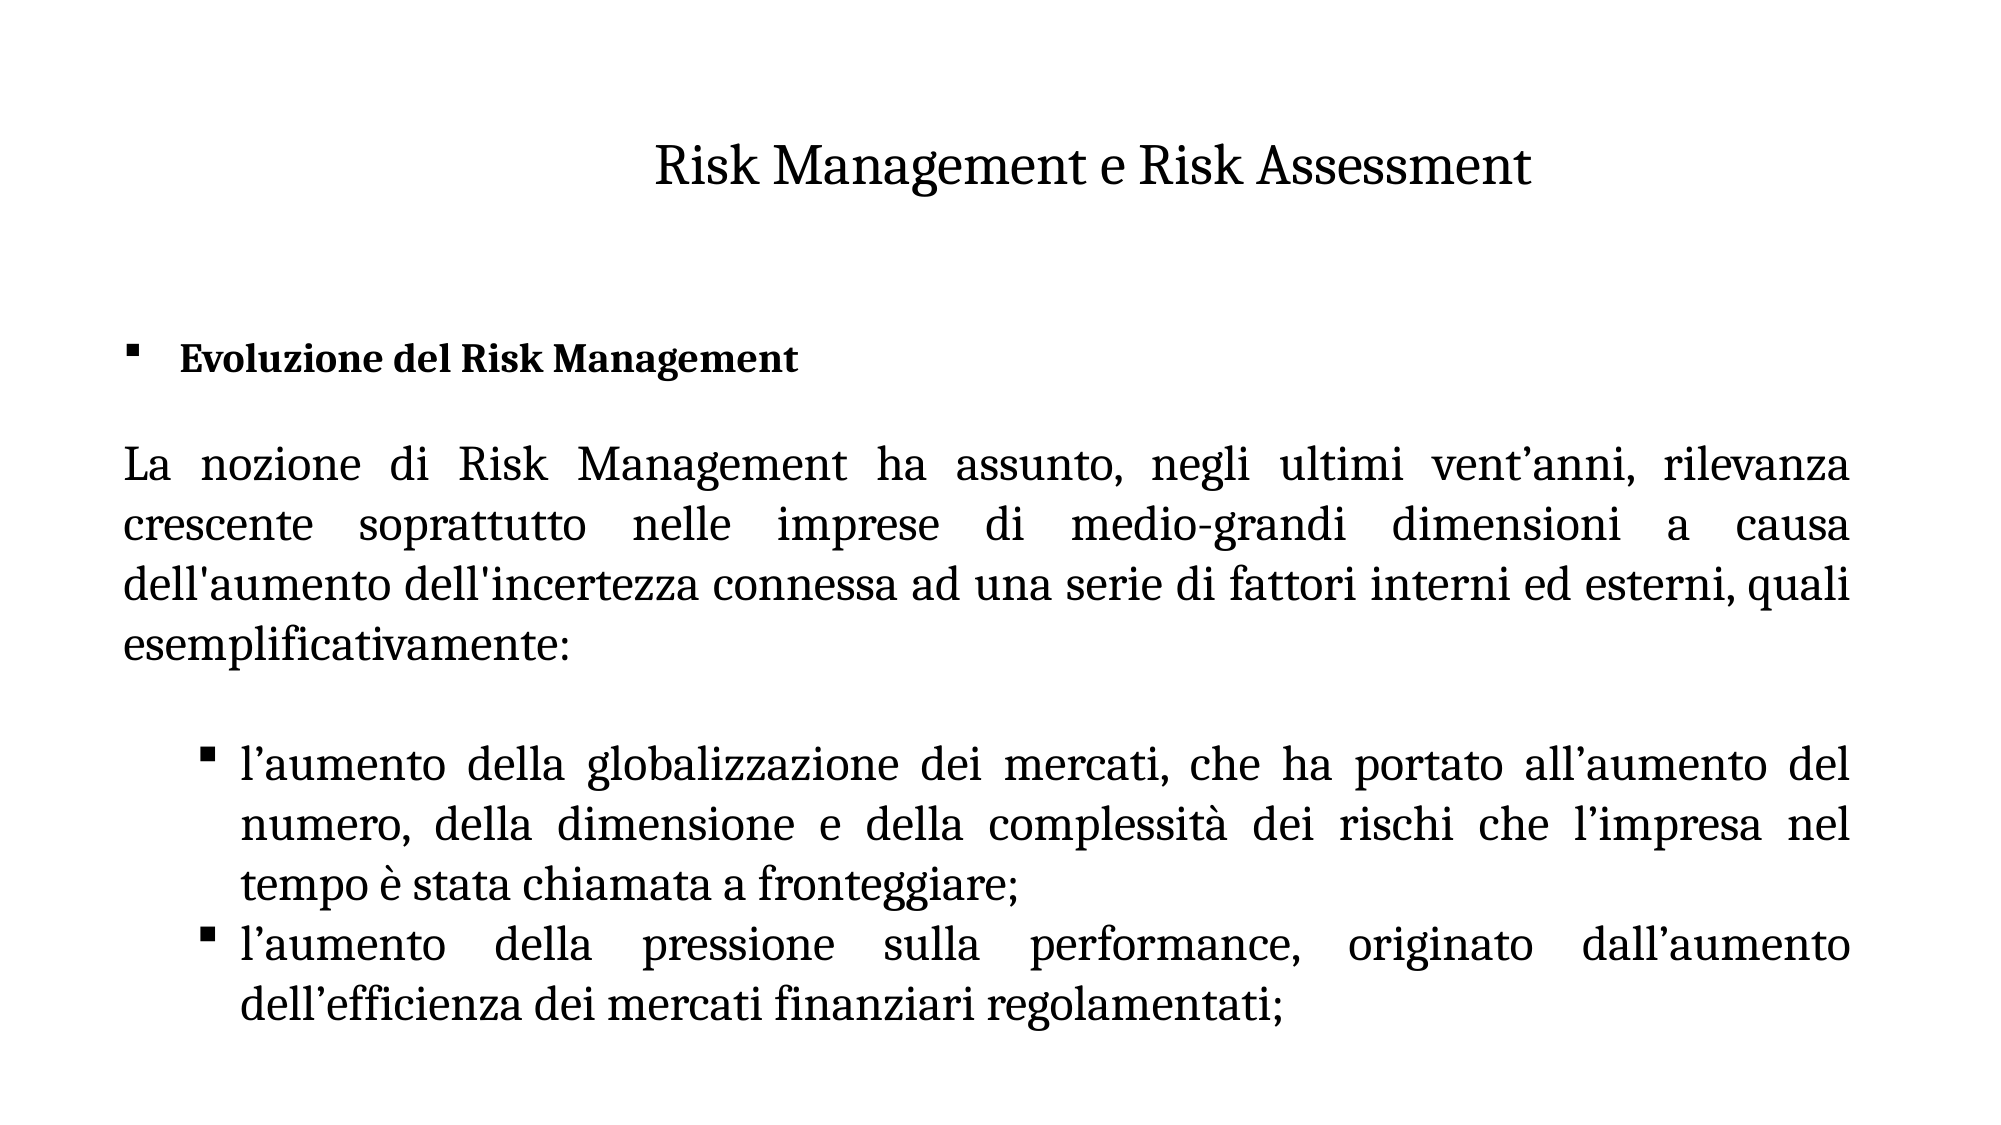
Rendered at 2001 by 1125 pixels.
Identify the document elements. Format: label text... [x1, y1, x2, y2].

text_box Evoluzione del Risk Management La nozione di Risk Management ha assunto, negli ultimi vent’anni, rilevanza crescente soprattutto nelle imprese di medio-grandi dimensioni a causa dell'aumento dell'incertezza connessa ad una serie di fattori interni ed esterni, quali esemplificativamente: l’aumento della globalizzazione dei mercati, che ha portato all’aumento del numero, della dimensione e della complessità dei rischi che l’impresa nel tempo è stata chiamata a fronteggiare; l’aumento della pressione sulla performance, originato dall’aumento dell’efficienza dei mercati finanziari regolamentati; [108, 323, 1866, 1038]
text_box Risk Management e Risk Assessment [639, 118, 1973, 204]
